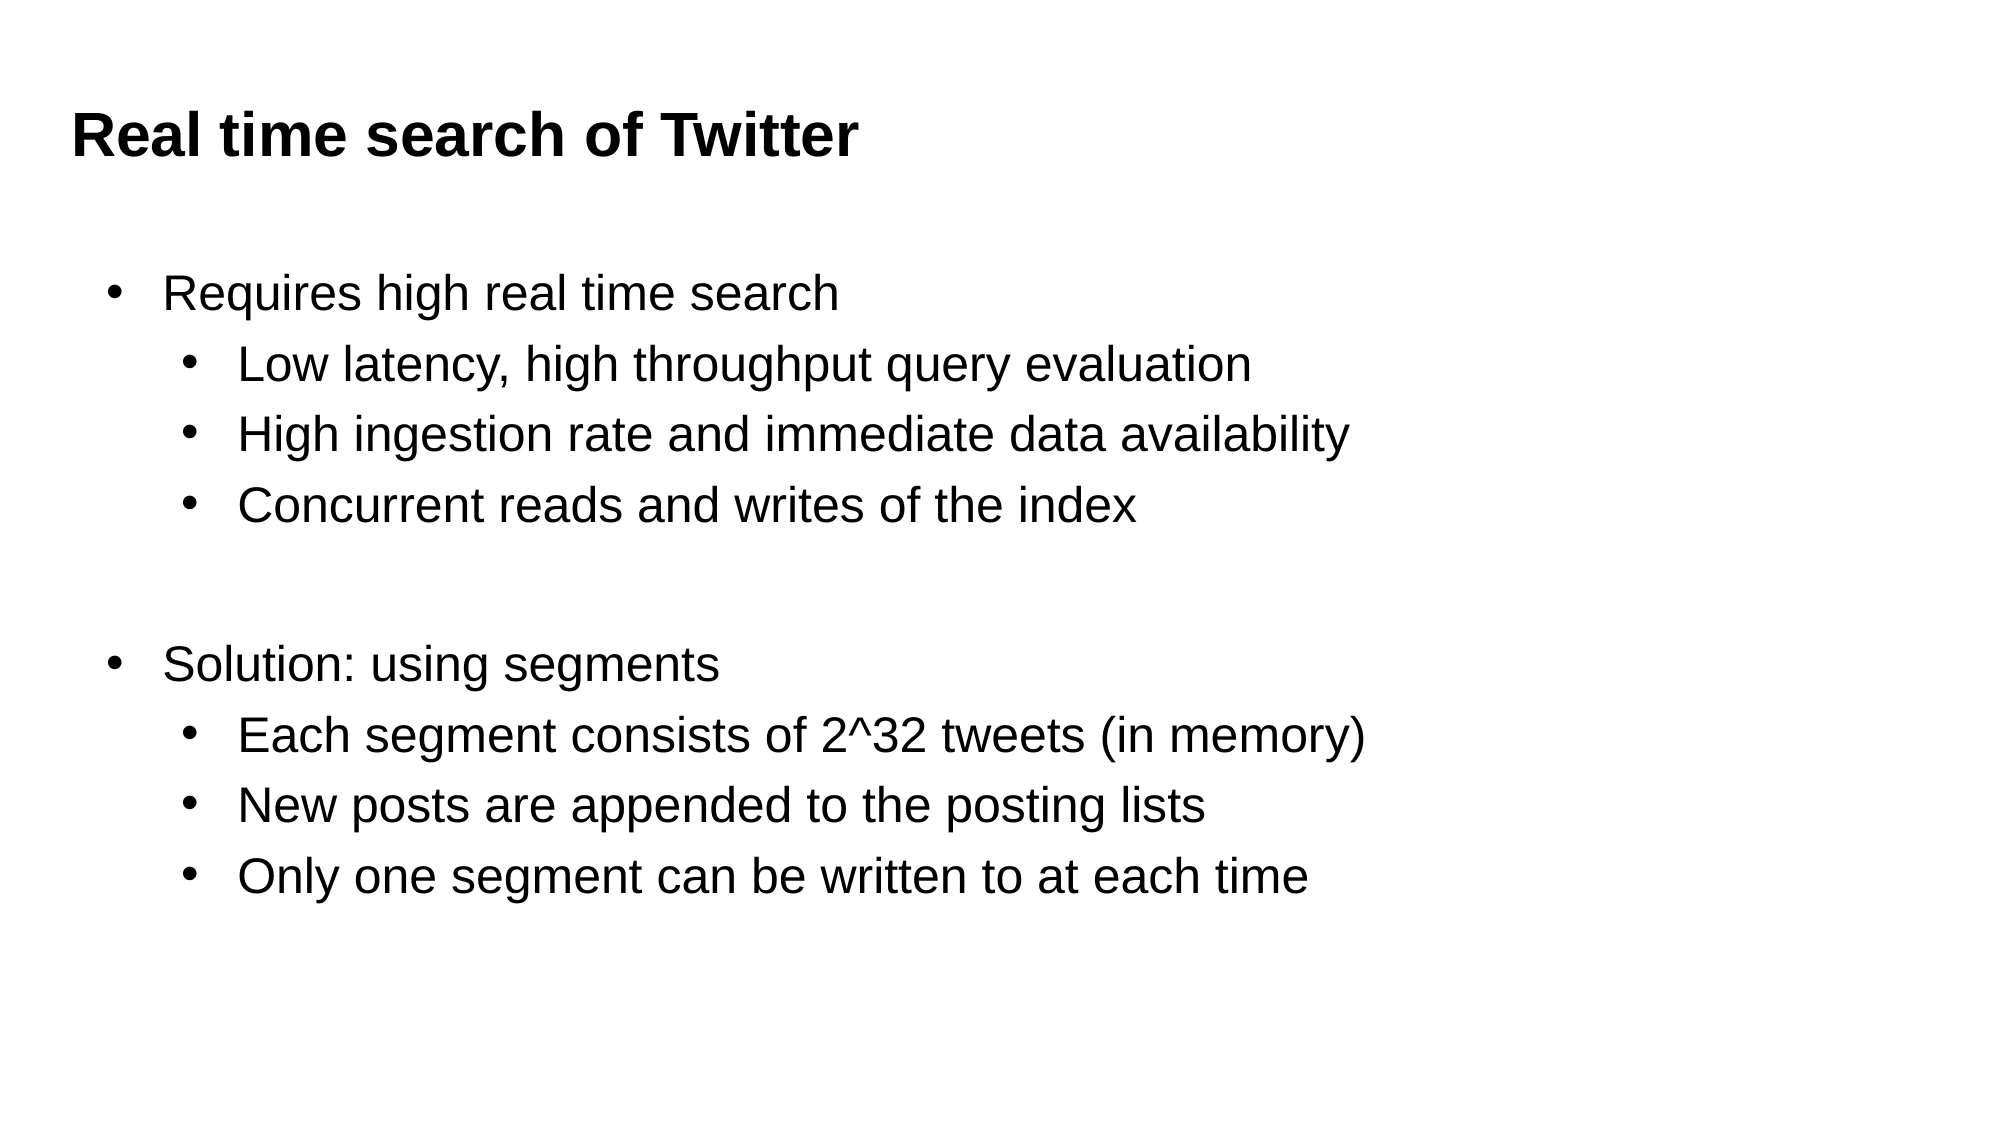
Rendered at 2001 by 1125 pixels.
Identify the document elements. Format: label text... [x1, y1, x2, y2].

list Requires high real time search Low latency, high throughput query evaluation High ingestion rate and immediate data availability Concurrent reads and writes of the index Solution: using segments Each segment consists of 2^32 tweets (in memory) New posts are appended to the posting lists Only one segment can be written to at each time [98, 252, 1866, 1057]
title Real time search of Twitter [62, 86, 1795, 196]
